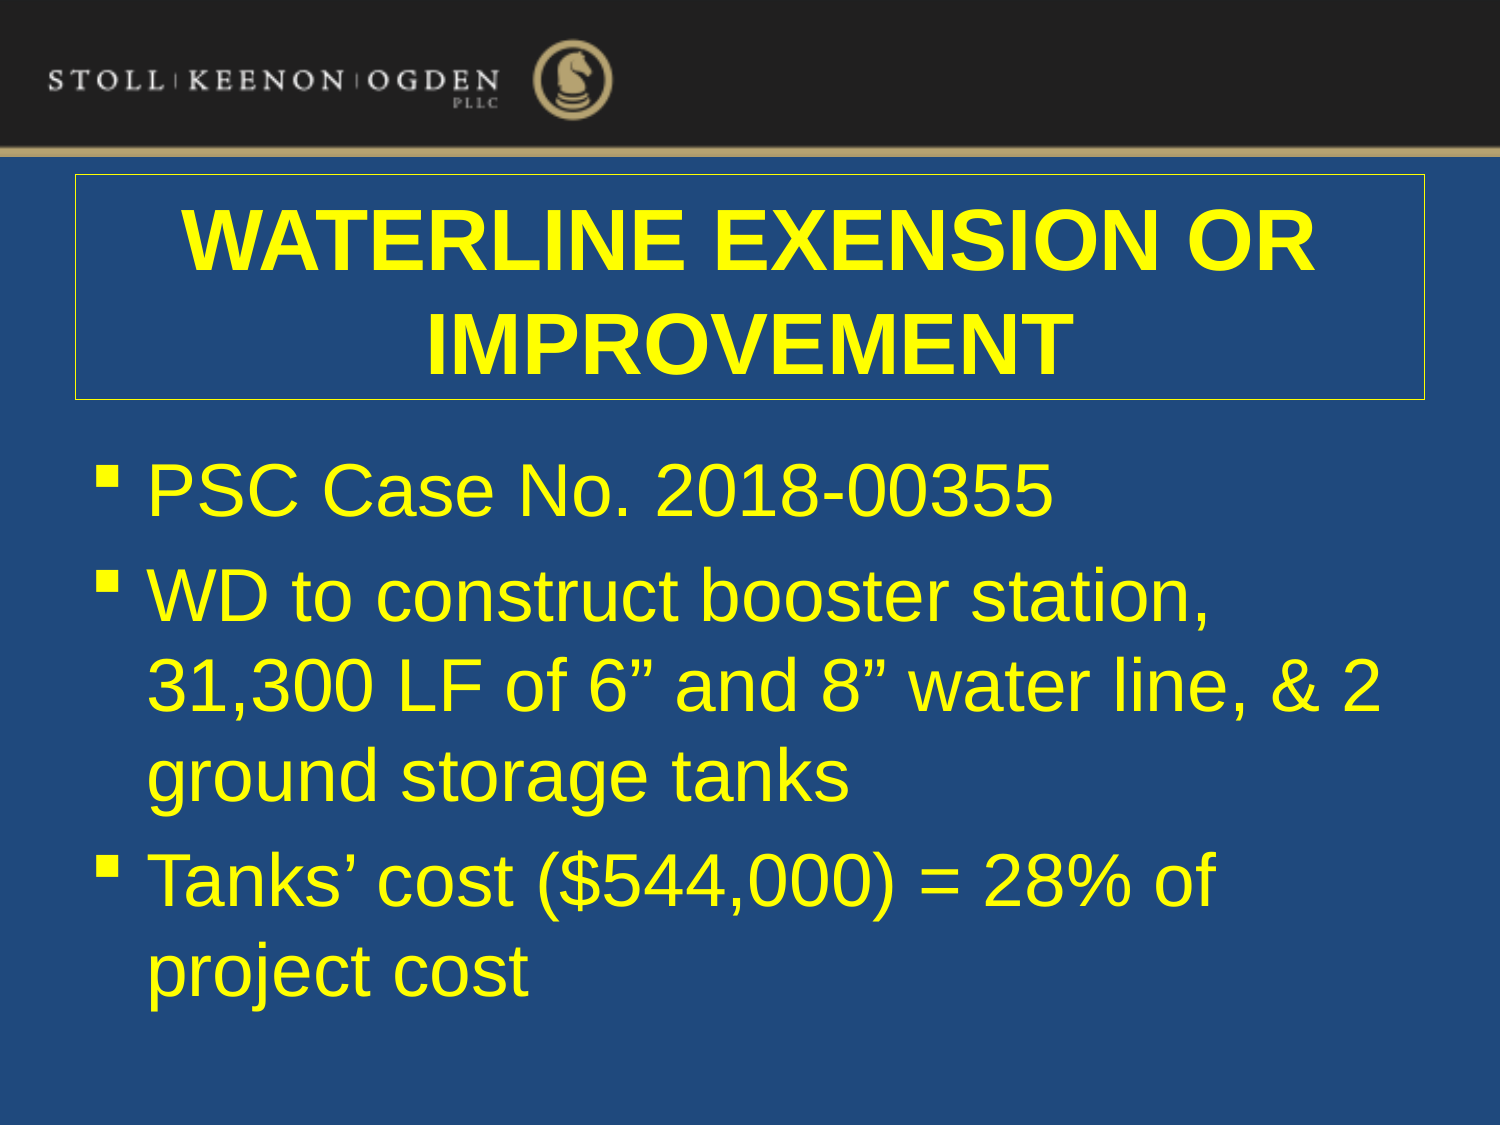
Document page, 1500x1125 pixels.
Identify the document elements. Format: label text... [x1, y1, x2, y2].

list PSC Case No. 2018-00355 WD to construct booster station, 31,300 LF of 6” and 8” water line, & 2 ground storage tanks Tanks’ cost ($544,000) = 28% of project cost [75, 433, 1425, 1025]
picture [0, 0, 1500, 157]
title WATERLINE EXENSION OR IMPROVEMENT [75, 174, 1425, 400]
